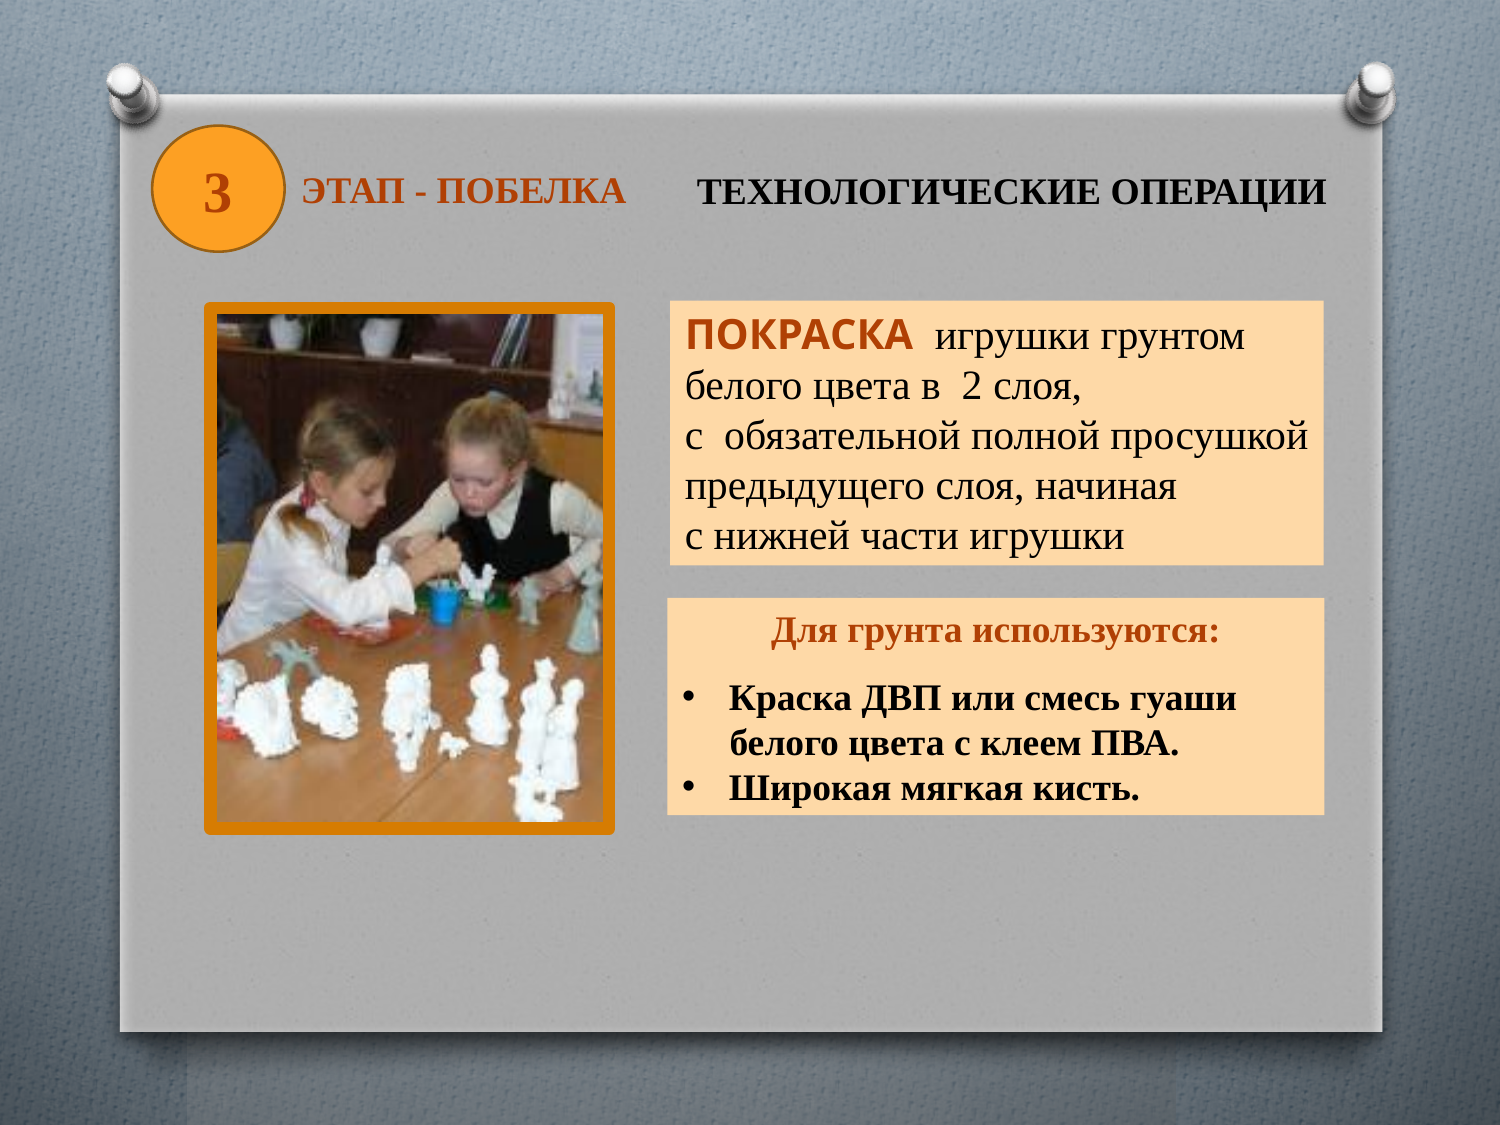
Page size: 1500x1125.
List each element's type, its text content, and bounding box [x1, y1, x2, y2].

picture [216, 313, 604, 823]
text_box ТЕХНОЛОГИЧЕСКИЕ ОПЕРАЦИИ [682, 160, 1343, 220]
text_box Для грунта используются: Краска ДВП или смесь гуаши белого цвета с клеем ПВА. Широкая мягкая кисть. [667, 597, 1325, 816]
text_box 3 [150, 124, 286, 253]
picture [1317, 35, 1439, 156]
text_box ПОКРАСКА игрушки грунтом белого цвета в 2 слоя, с обязательной полной просушкой предыдущего слоя, начиная с нижней части игрушки [670, 300, 1324, 566]
text_box ЭТАП - ПОБЕЛКА [286, 158, 642, 218]
picture [75, 29, 198, 153]
